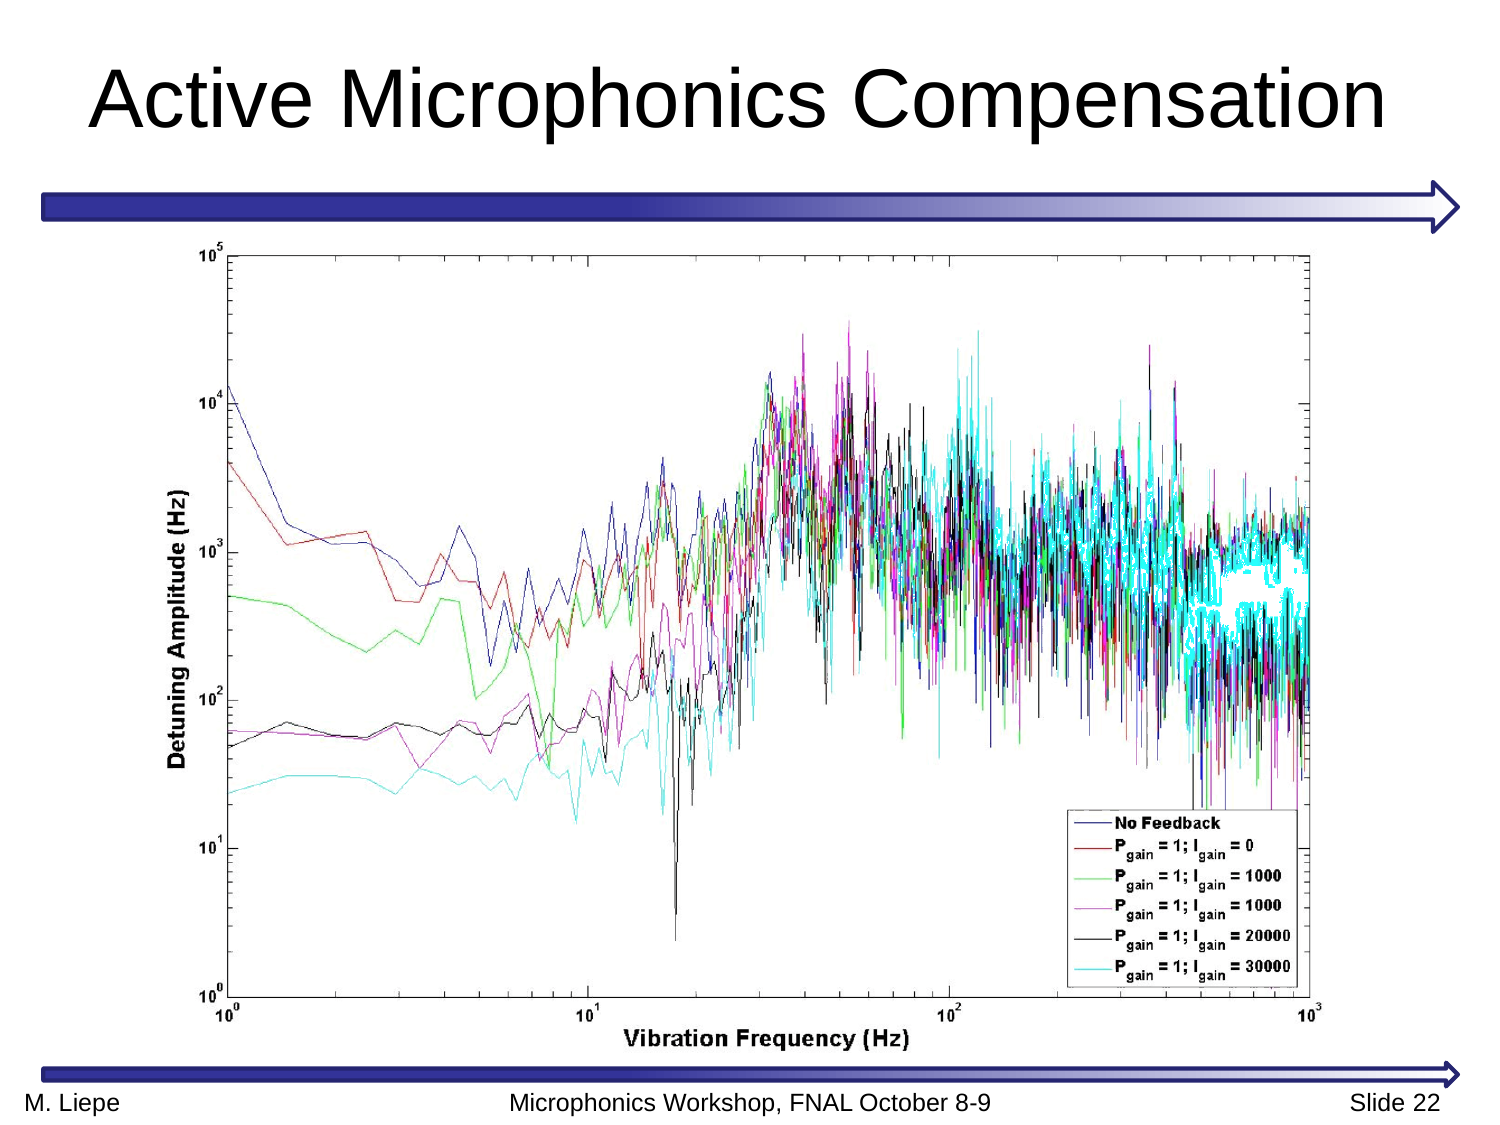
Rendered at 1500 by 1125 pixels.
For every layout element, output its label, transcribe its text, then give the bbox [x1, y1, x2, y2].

text_box [41, 1060, 1461, 1079]
title Active Microphonics Compensation [0, 0, 1500, 188]
text_box [41, 180, 1461, 234]
picture [131, 204, 1368, 1063]
text_box M. Liepe Microphonics Workshop, FNAL October 8-9 Slide 22 [9, 1079, 1487, 1125]
